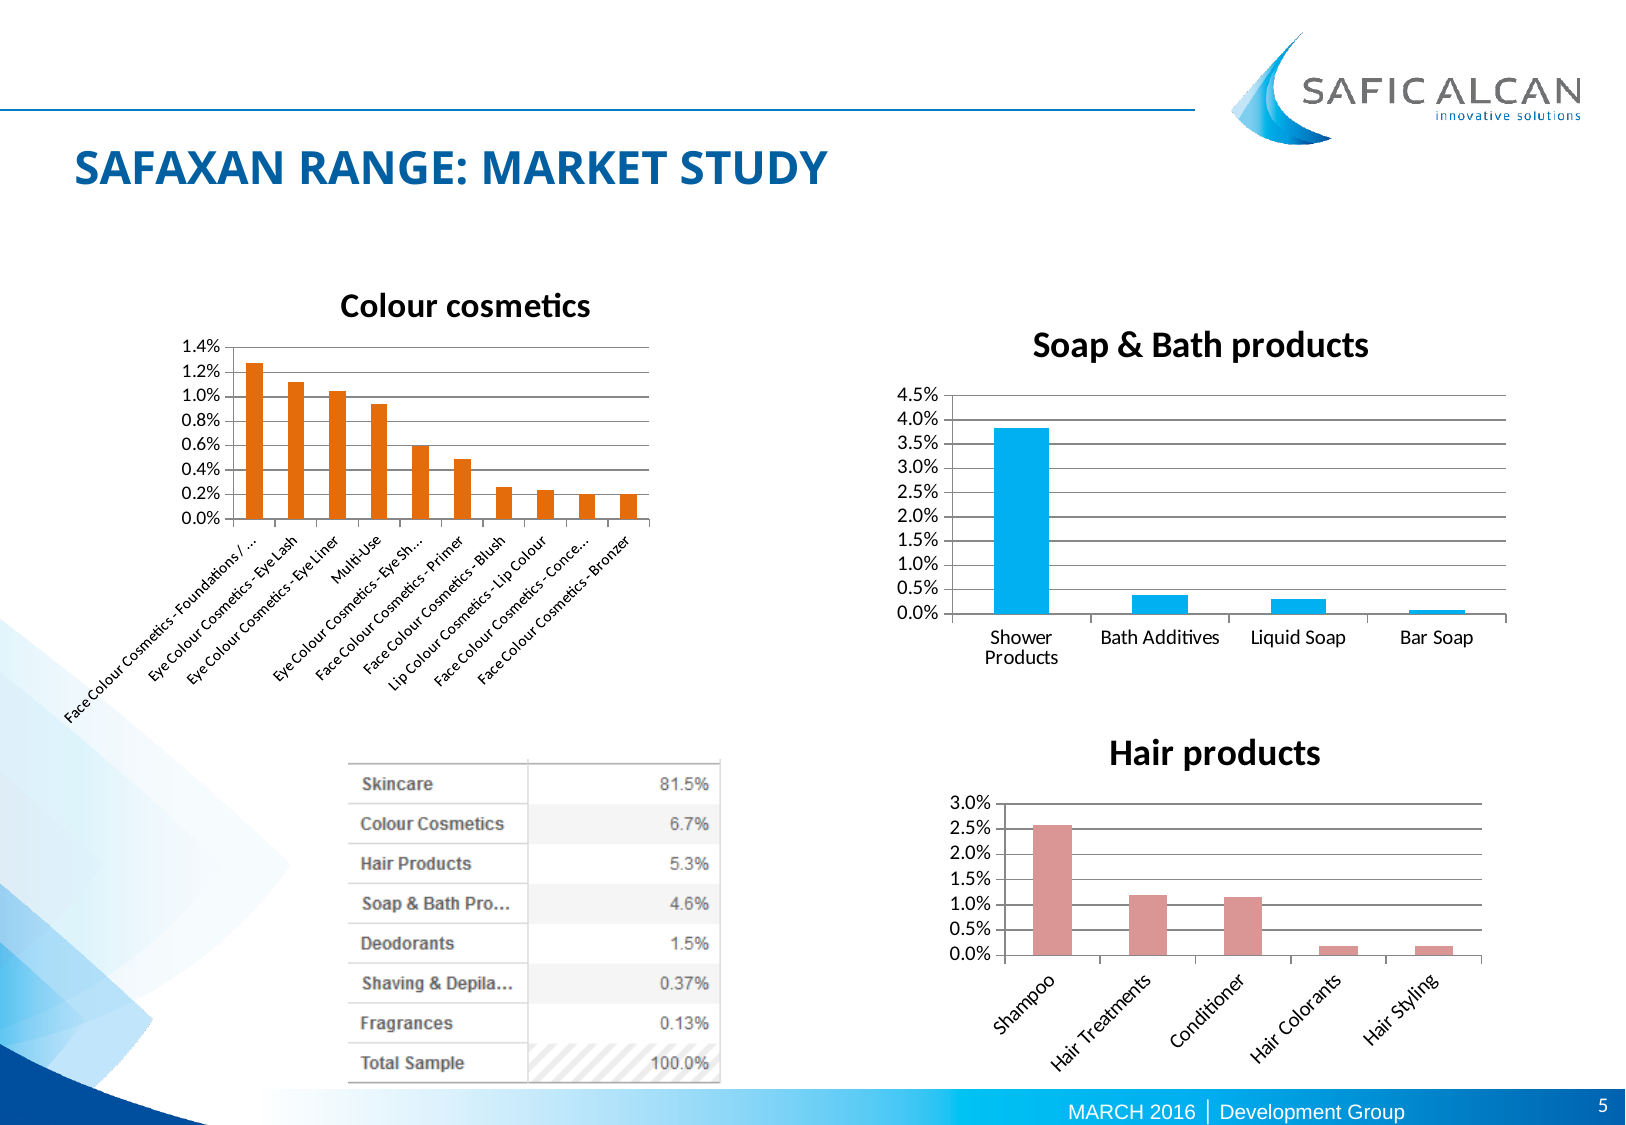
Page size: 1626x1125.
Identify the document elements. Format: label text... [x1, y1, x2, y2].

picture [1227, 31, 1580, 145]
chart [61, 264, 824, 728]
picture [0, 525, 952, 1125]
title SAFAXAN RANGE: MARKET STUDY [74, 138, 1427, 195]
picture [1441, 1089, 1625, 1125]
chart [883, 302, 1520, 677]
slide_number 5 [1479, 1091, 1609, 1125]
picture [348, 759, 725, 1085]
chart [938, 710, 1493, 1086]
footer MARCH 2016 │ Development Group [1053, 1094, 1479, 1125]
